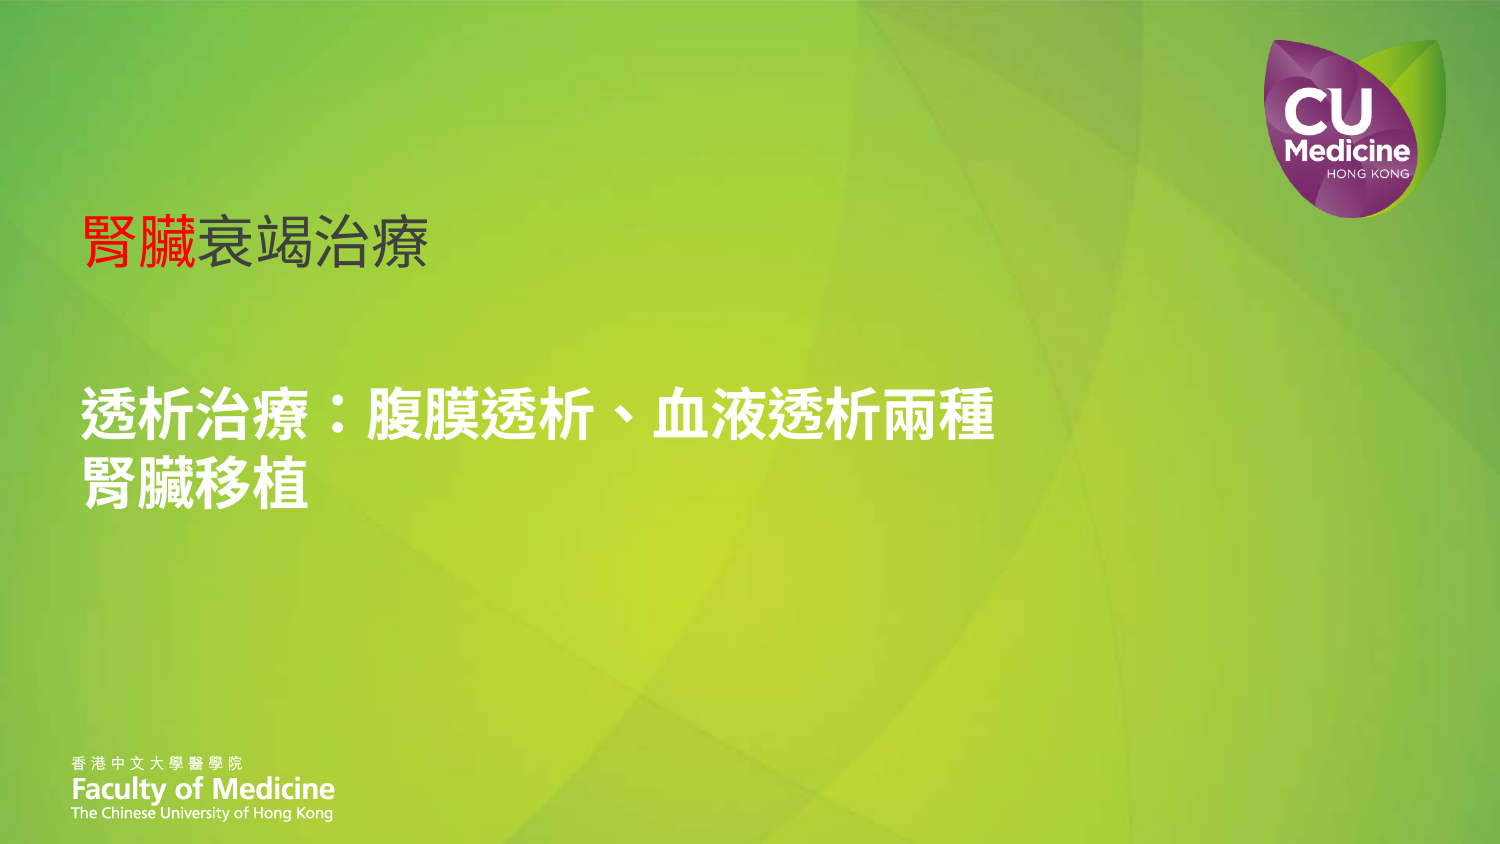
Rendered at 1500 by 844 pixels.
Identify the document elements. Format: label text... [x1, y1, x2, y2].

title 透析治療：腹膜透析、血液透析兩種 腎臟移植 [65, 371, 1341, 595]
picture [0, 0, 1500, 844]
list 腎臟衰竭治療 [65, 125, 1238, 283]
